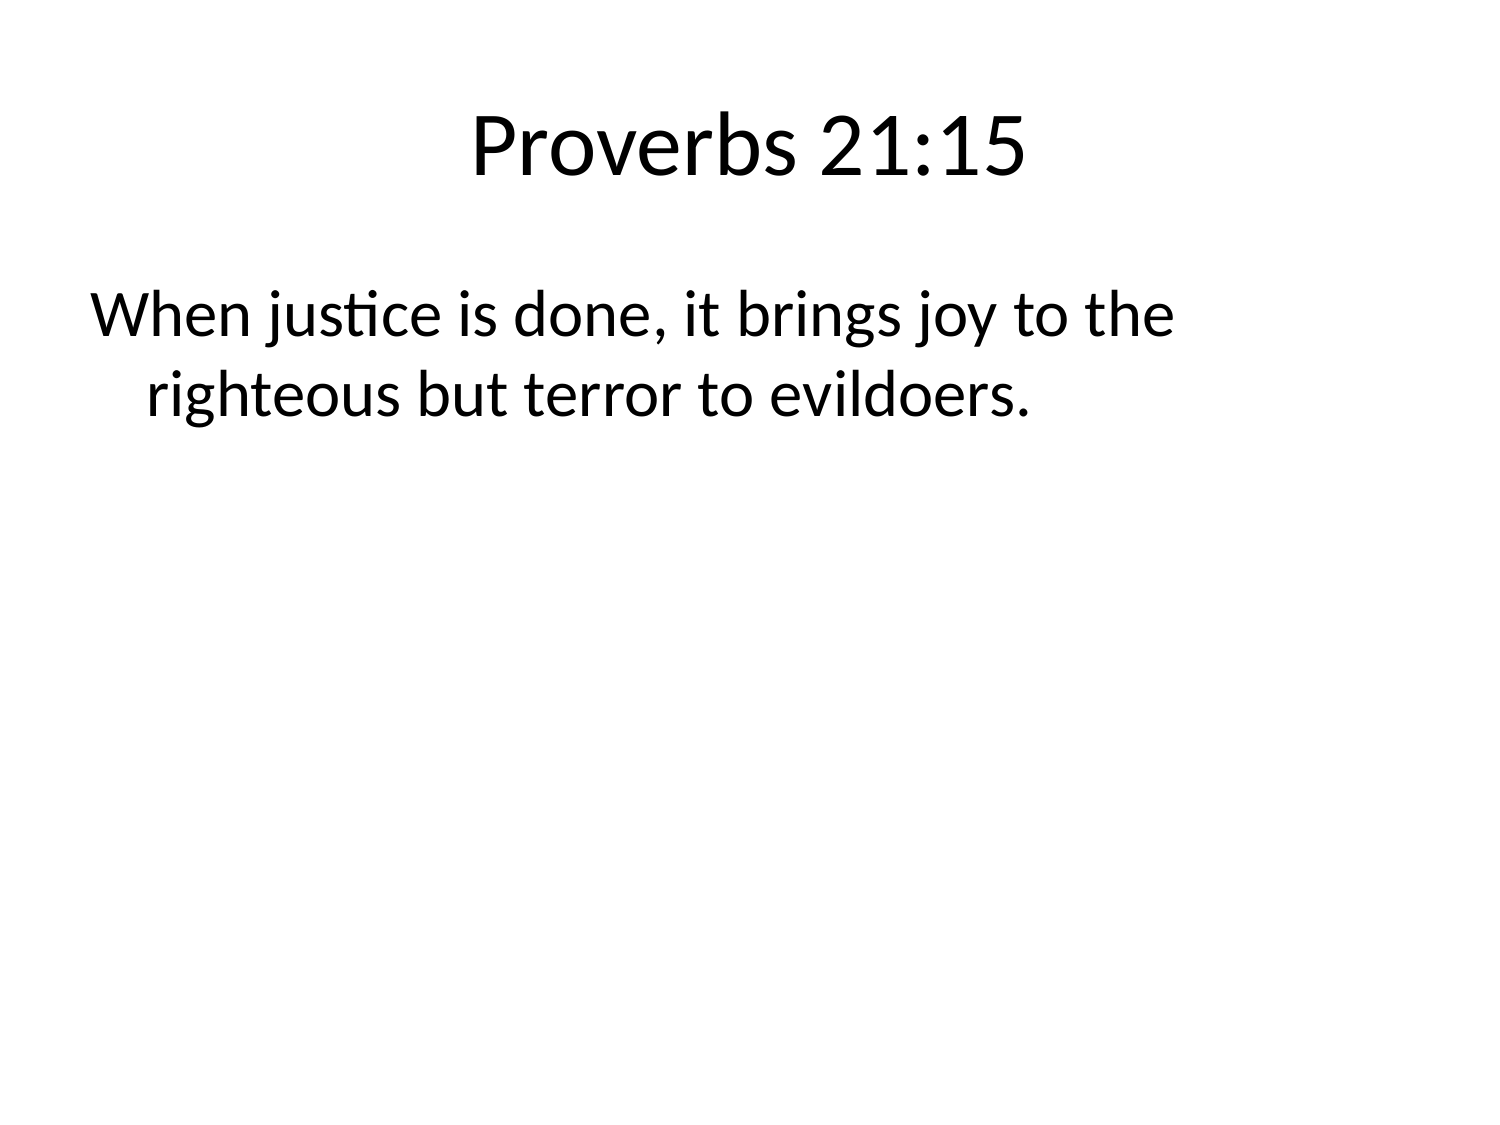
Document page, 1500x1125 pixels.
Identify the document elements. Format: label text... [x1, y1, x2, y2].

list When justice is done, it brings joy to the righteous but terror to evildoers. [75, 262, 1425, 1005]
title Proverbs 21:15 [75, 45, 1425, 233]
